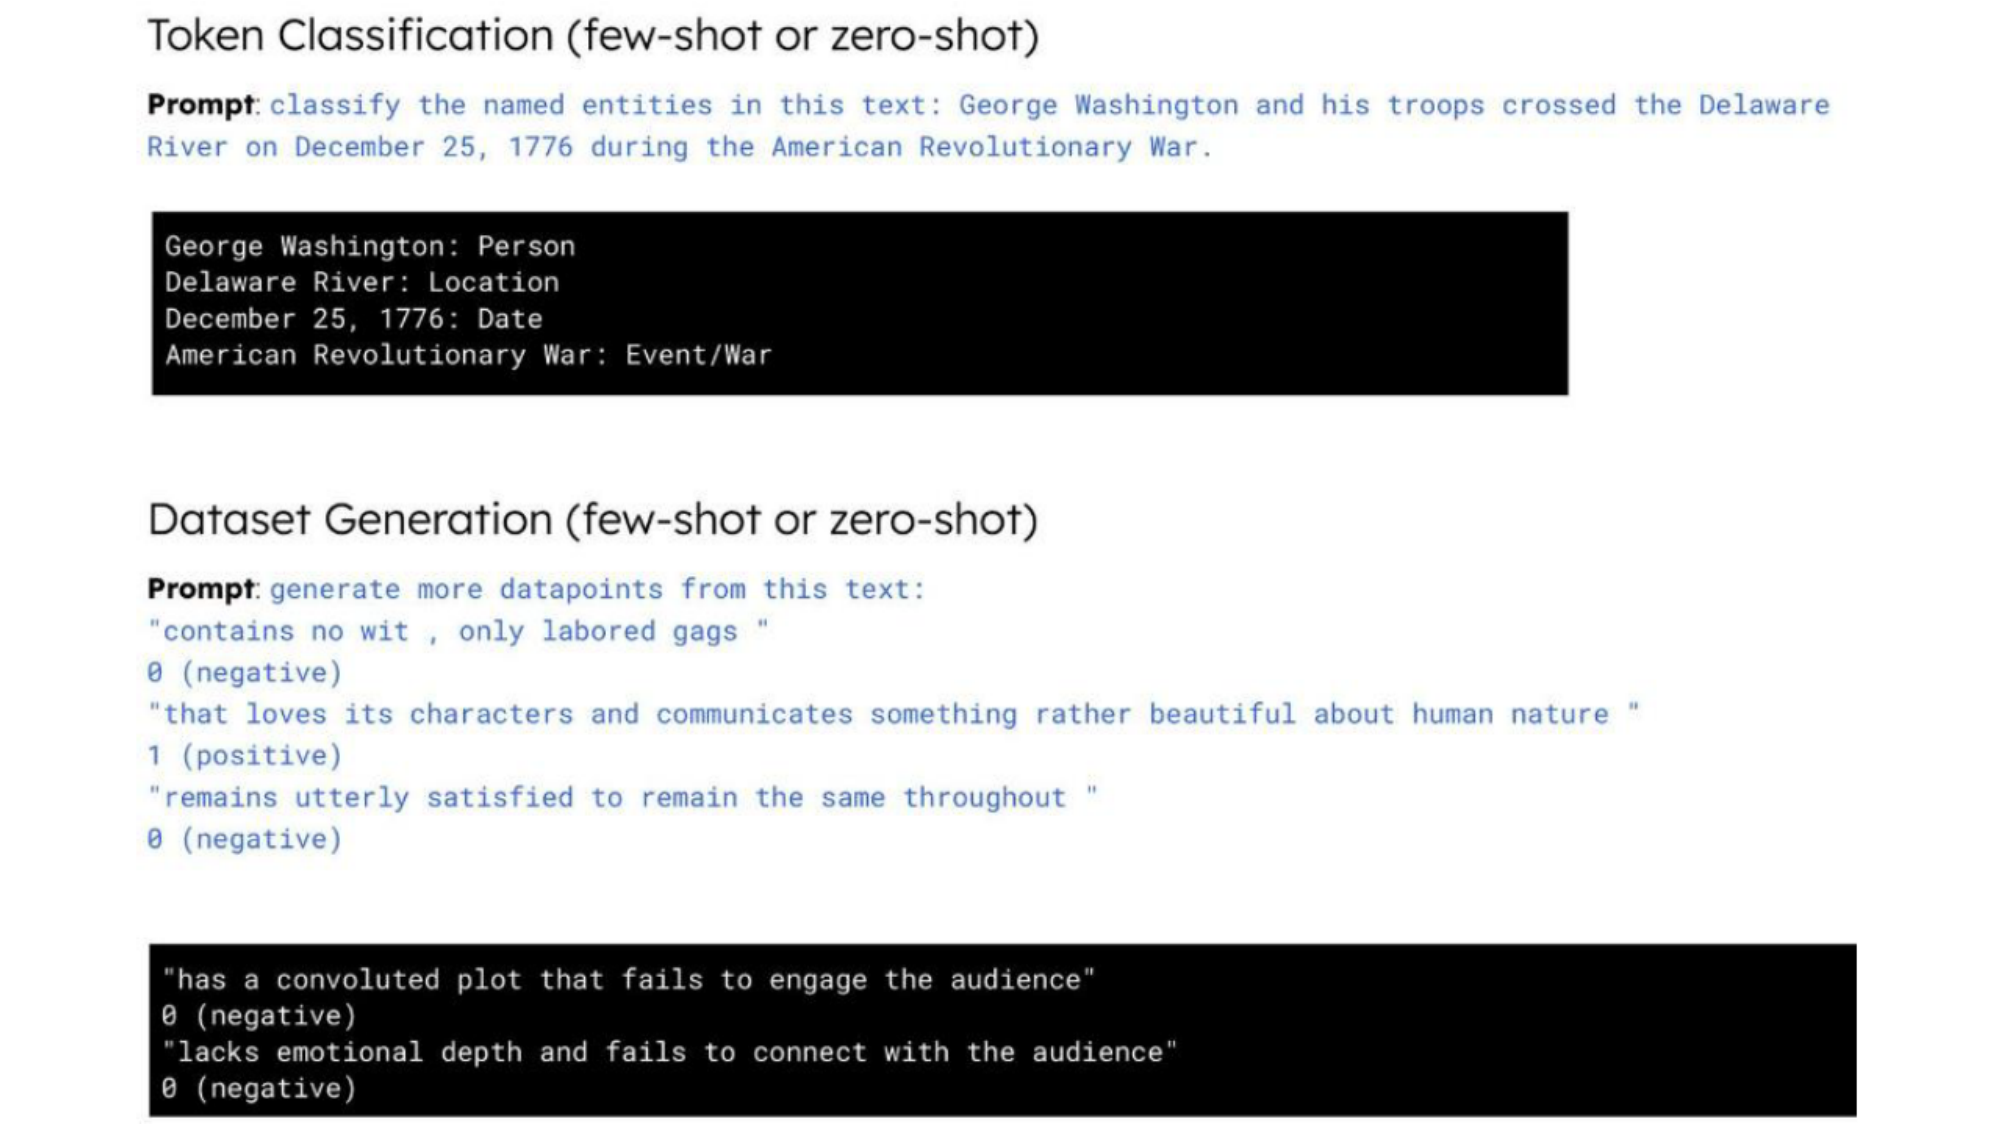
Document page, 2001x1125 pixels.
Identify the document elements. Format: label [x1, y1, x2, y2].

picture [132, 1, 1868, 1124]
